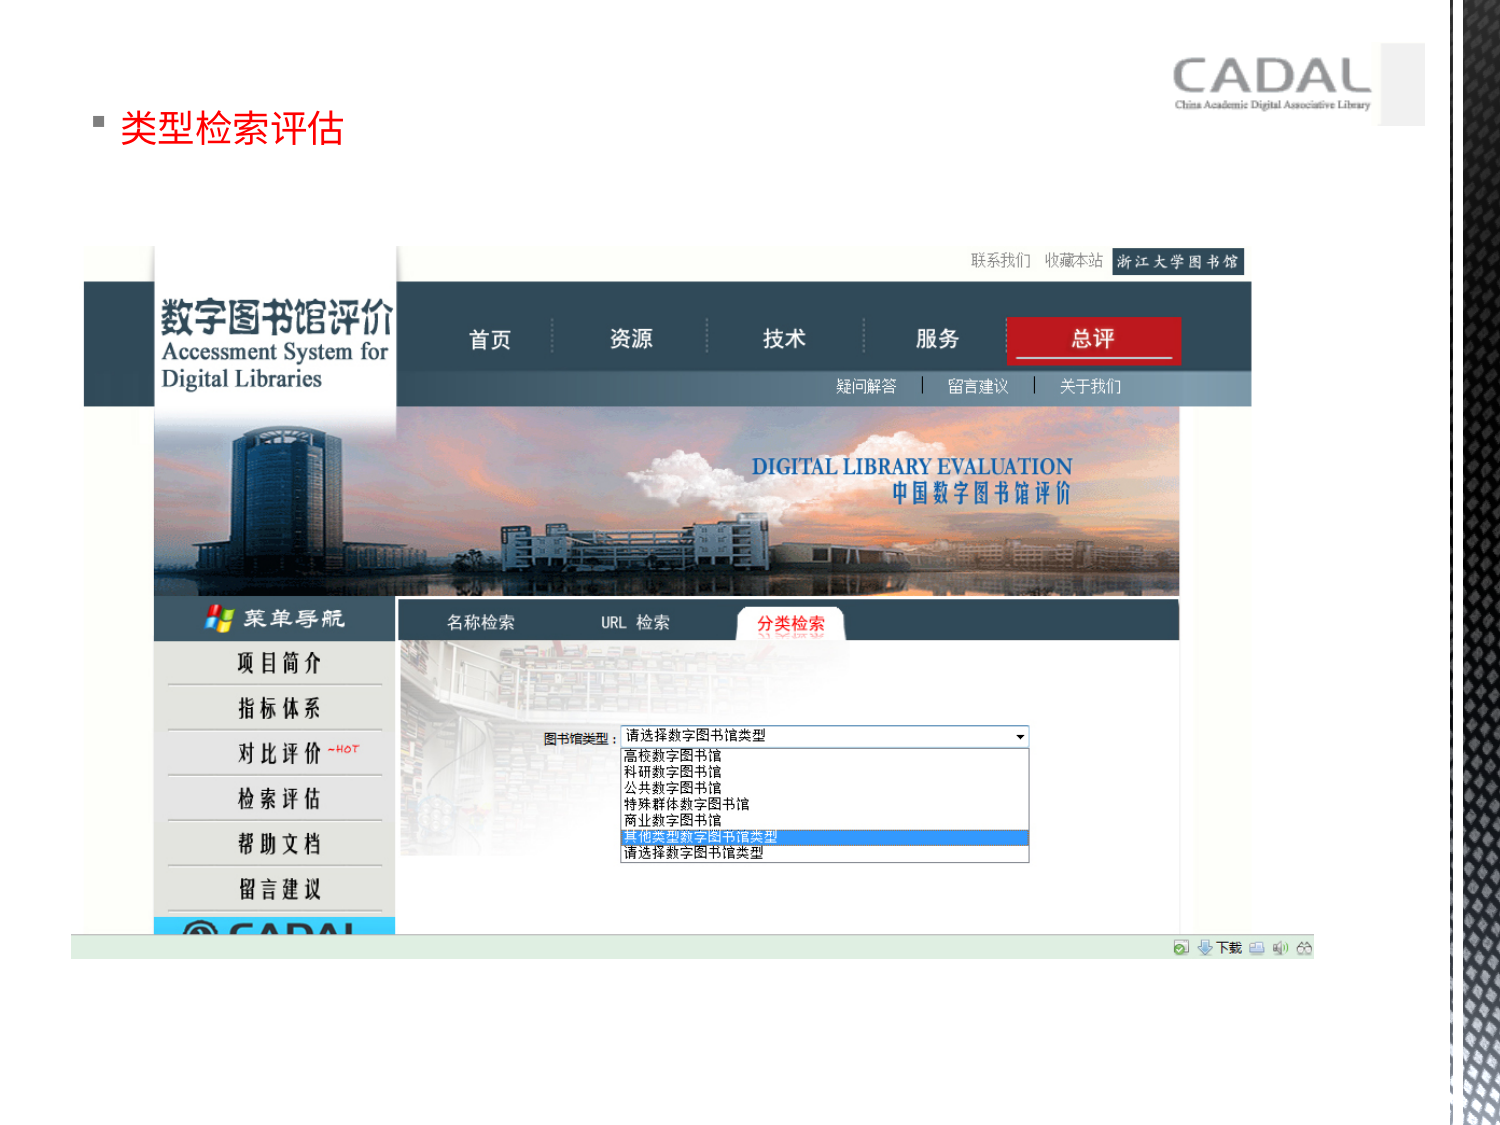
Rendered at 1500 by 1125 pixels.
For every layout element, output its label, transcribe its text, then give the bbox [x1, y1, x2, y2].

picture [1163, 42, 1425, 126]
picture [71, 245, 1314, 959]
picture [1447, 0, 1500, 1125]
list 类型检索评估 [75, 66, 1388, 188]
